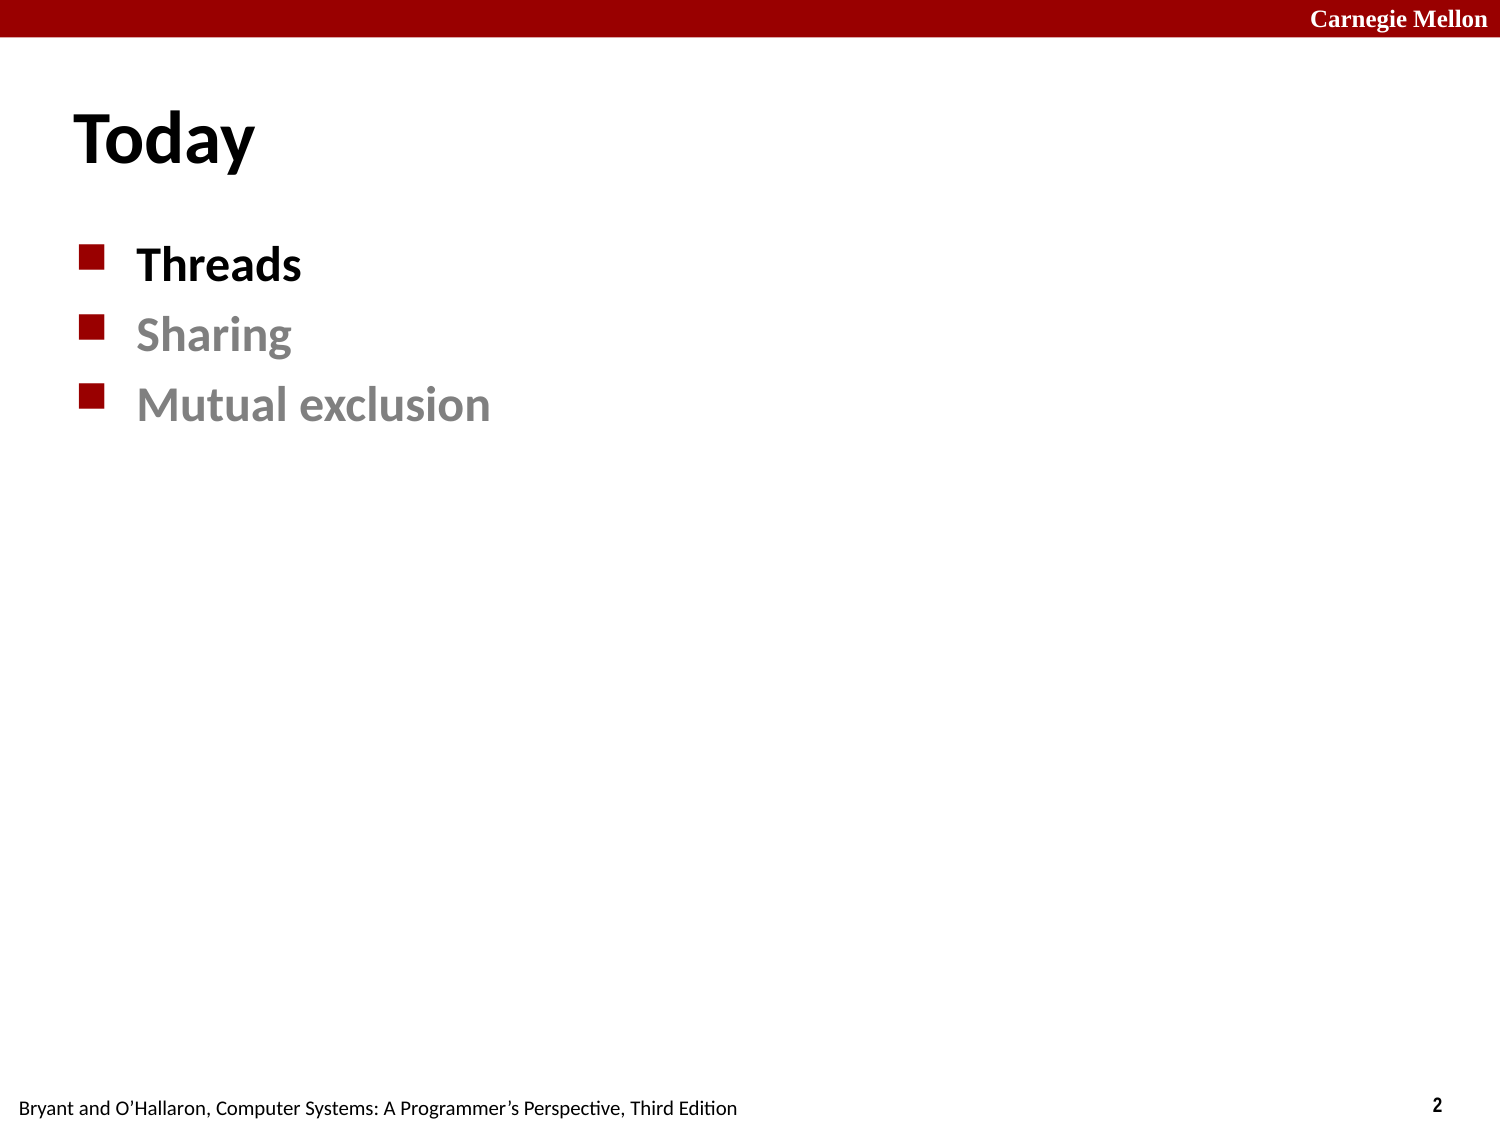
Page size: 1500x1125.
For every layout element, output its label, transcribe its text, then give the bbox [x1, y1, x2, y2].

title Today [58, 71, 1305, 197]
list Threads Sharing Mutual exclusion [64, 223, 1361, 1040]
